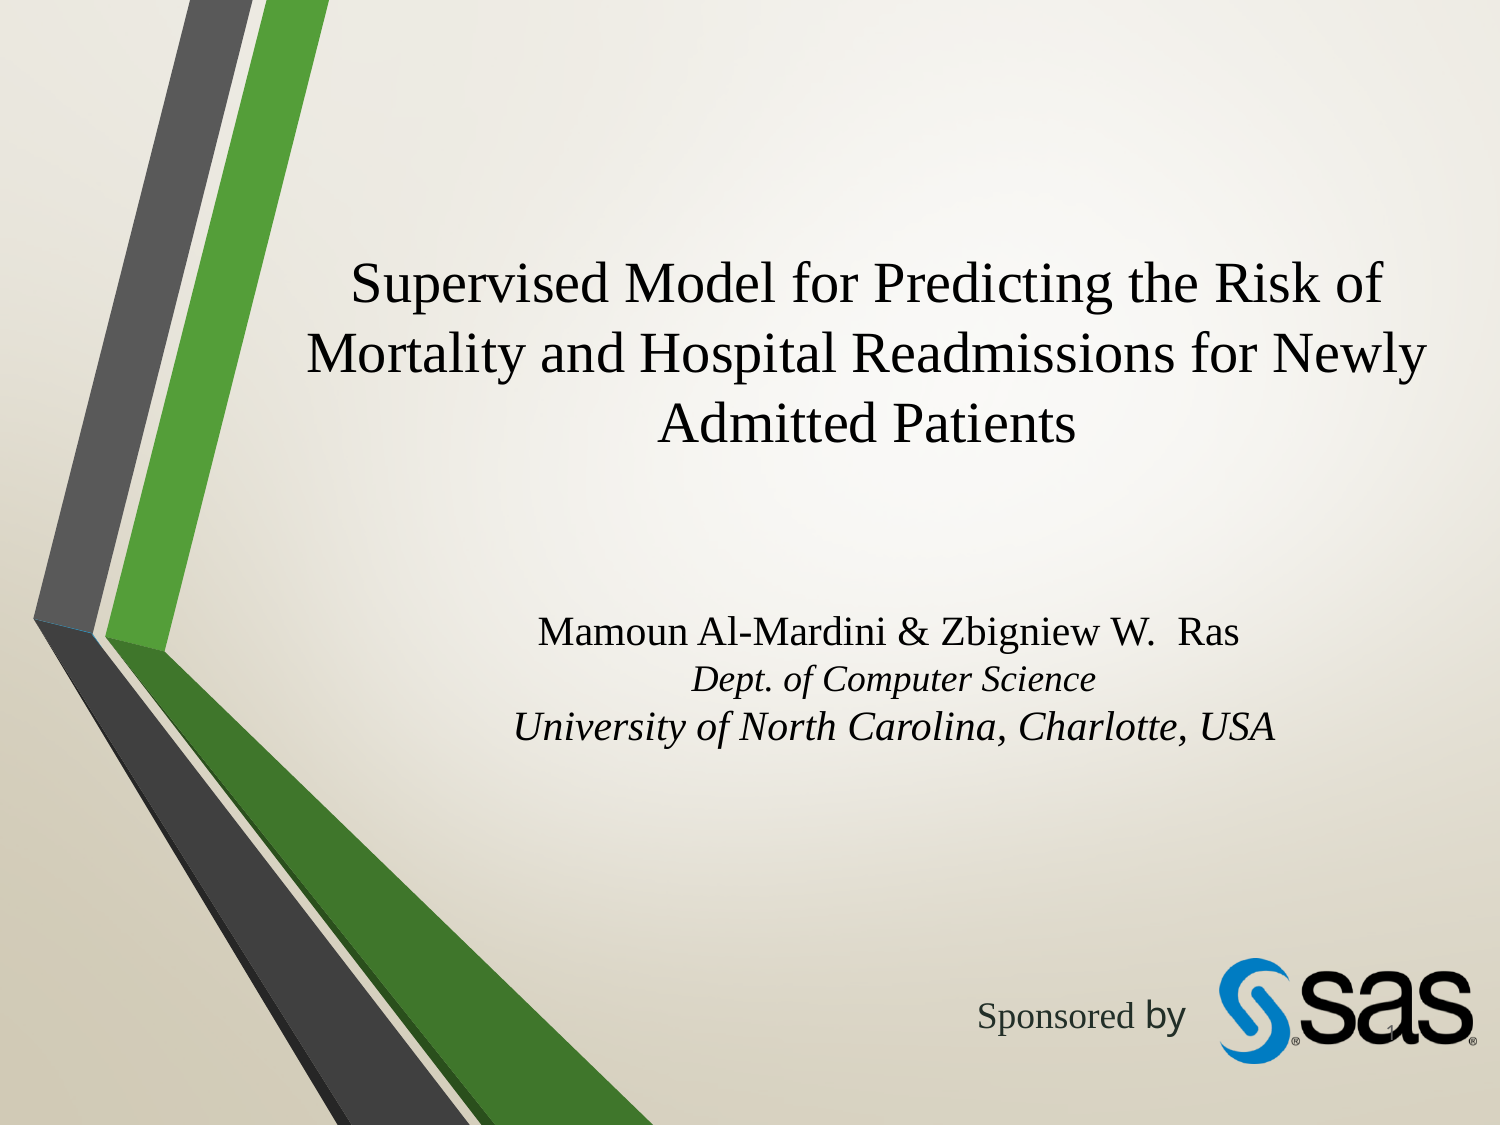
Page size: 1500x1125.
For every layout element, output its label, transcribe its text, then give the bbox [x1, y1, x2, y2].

title Supervised Model for Predicting the Risk of Mortality and Hospital Readmissions for Newly Admitted Patients [271, 198, 1464, 463]
picture [1219, 957, 1477, 1064]
text_box Sponsored by [941, 982, 1219, 1045]
subtitle Mamoun Al-Mardini & Zbigniew W. Ras Dept. of Computer Science University of North Carolina, Charlotte, USA [342, 596, 1446, 852]
